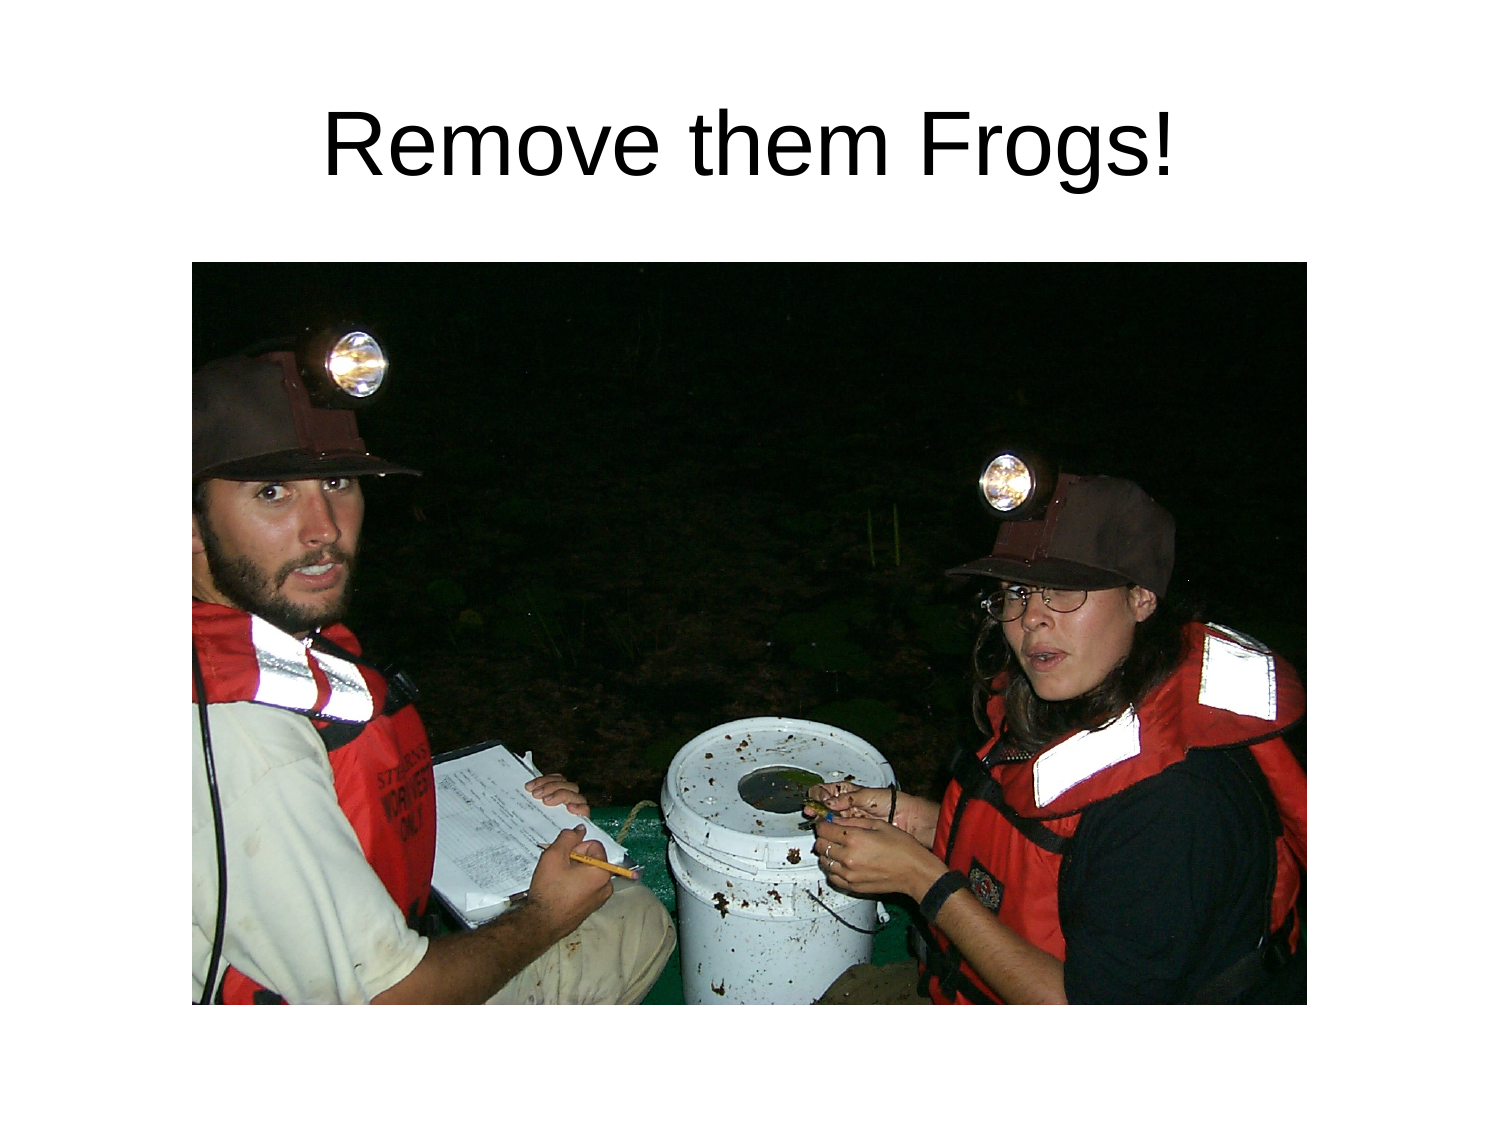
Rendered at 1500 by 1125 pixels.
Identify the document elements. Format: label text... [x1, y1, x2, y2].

title Remove them Frogs! [74, 44, 1426, 233]
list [192, 262, 1307, 1006]
